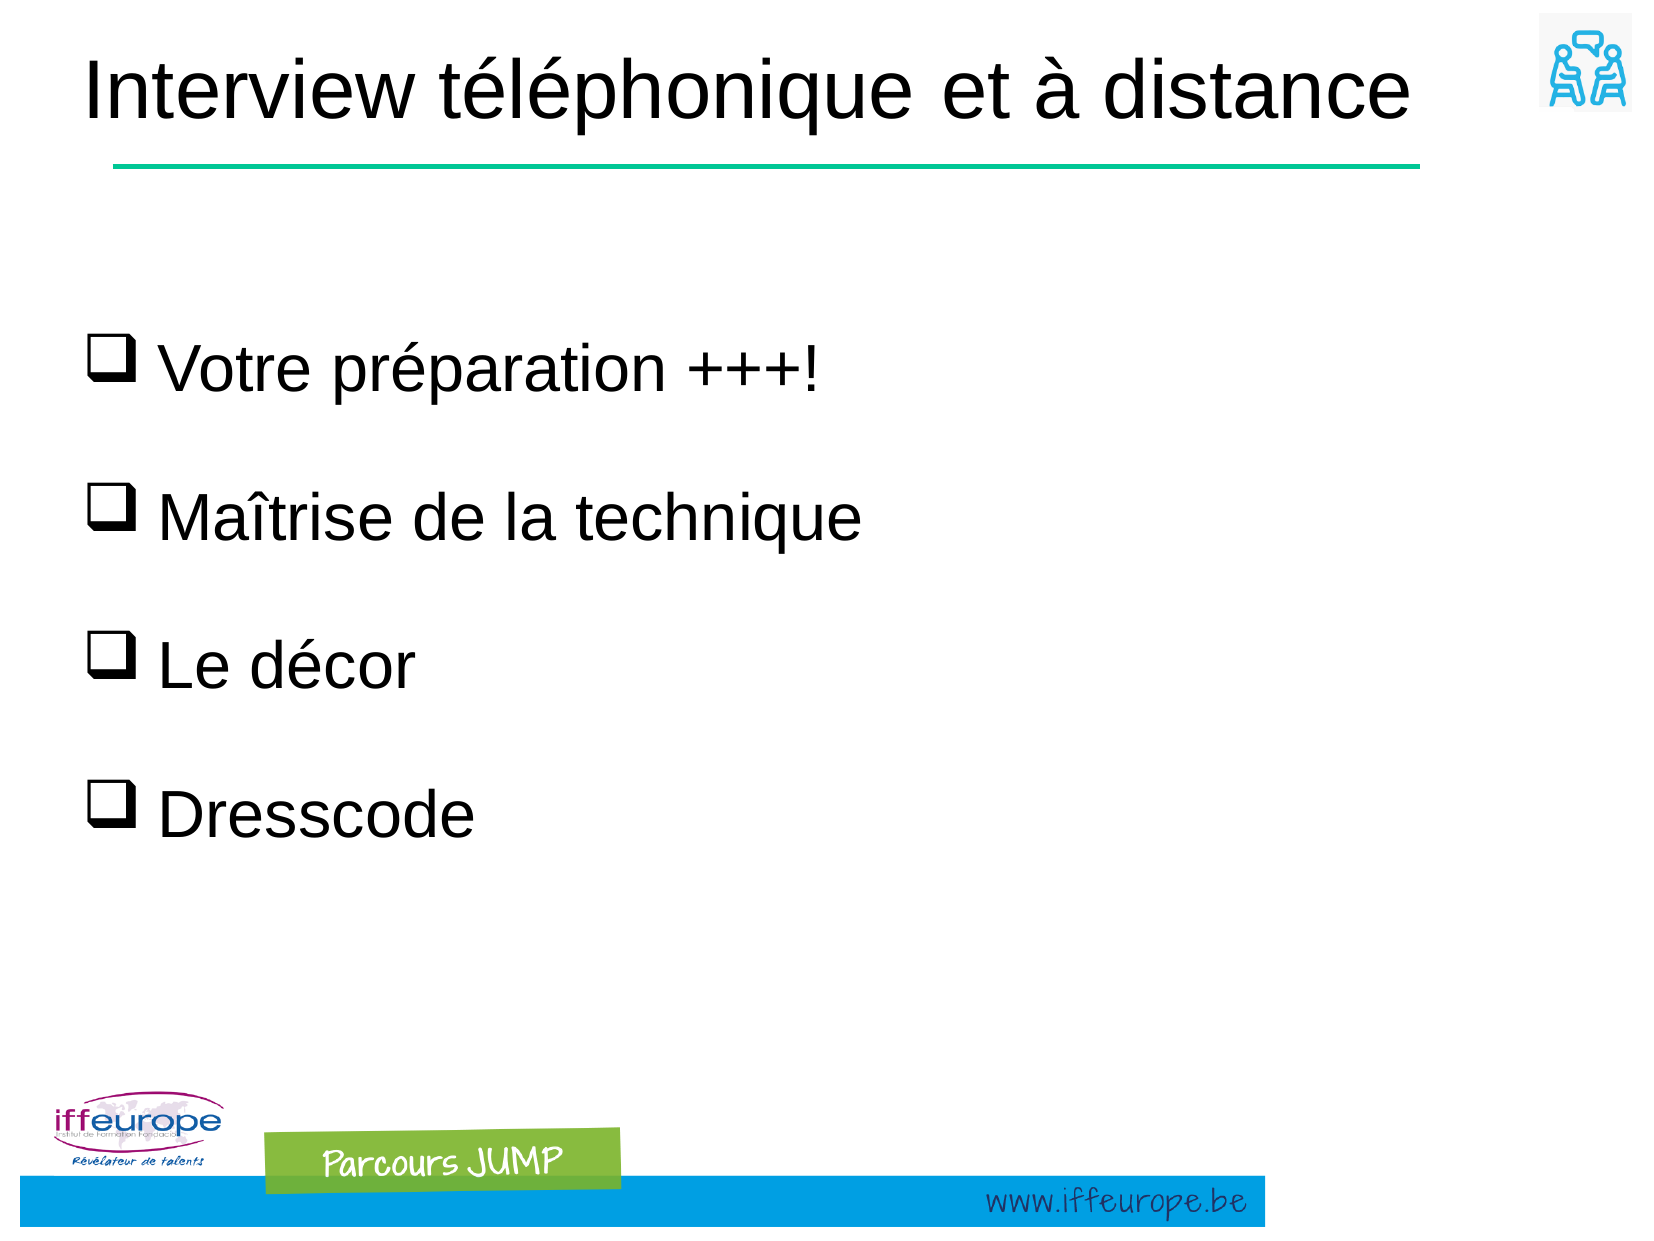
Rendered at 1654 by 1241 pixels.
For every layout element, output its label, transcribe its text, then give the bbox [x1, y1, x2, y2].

subtitle Votre préparation +++! Maîtrise de la technique Le décor Dresscode [82, 255, 1571, 925]
picture [20, 1076, 1275, 1228]
title Interview téléphonique et à distance [82, 0, 1571, 188]
picture [1571, 13, 1632, 112]
